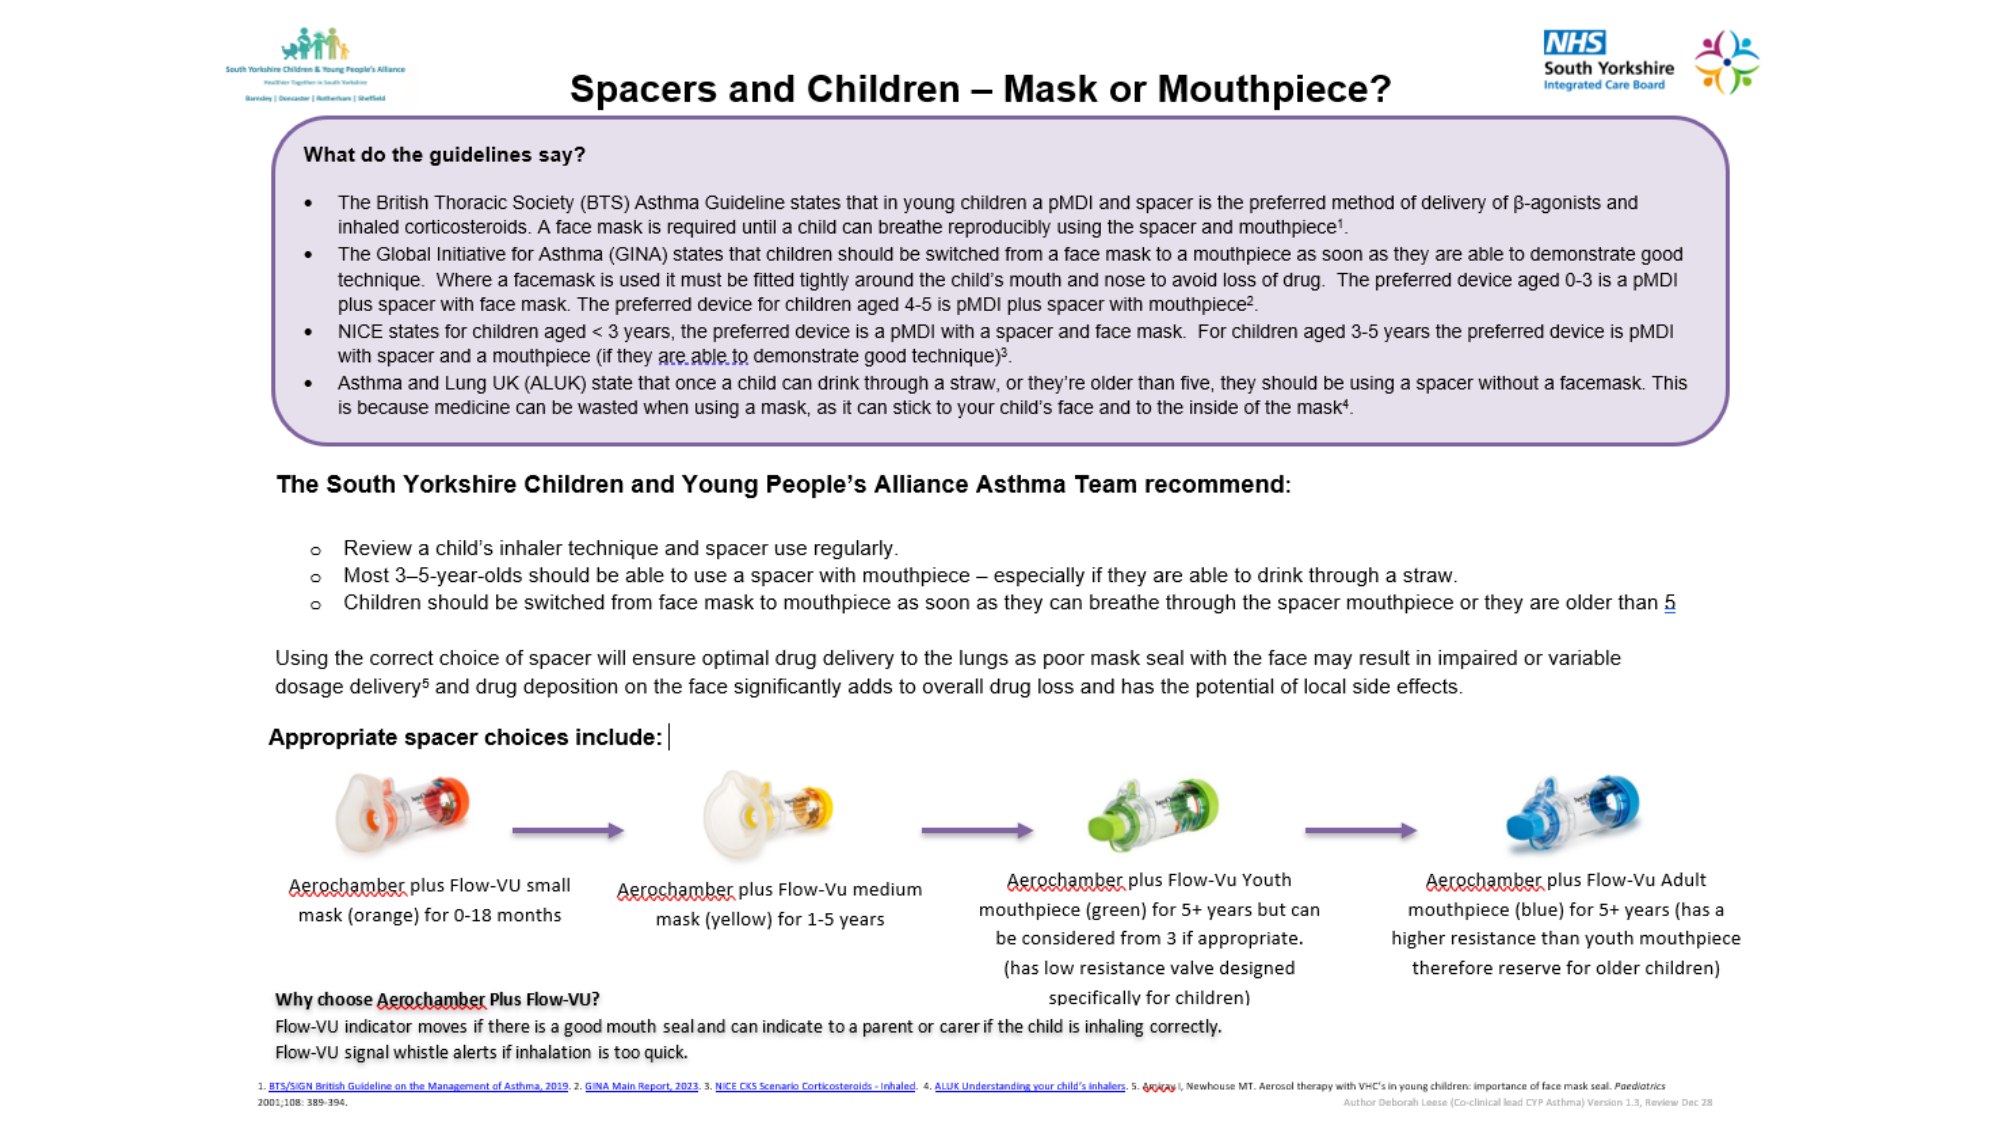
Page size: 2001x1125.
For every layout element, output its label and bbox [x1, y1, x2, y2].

picture [204, 0, 1795, 1125]
